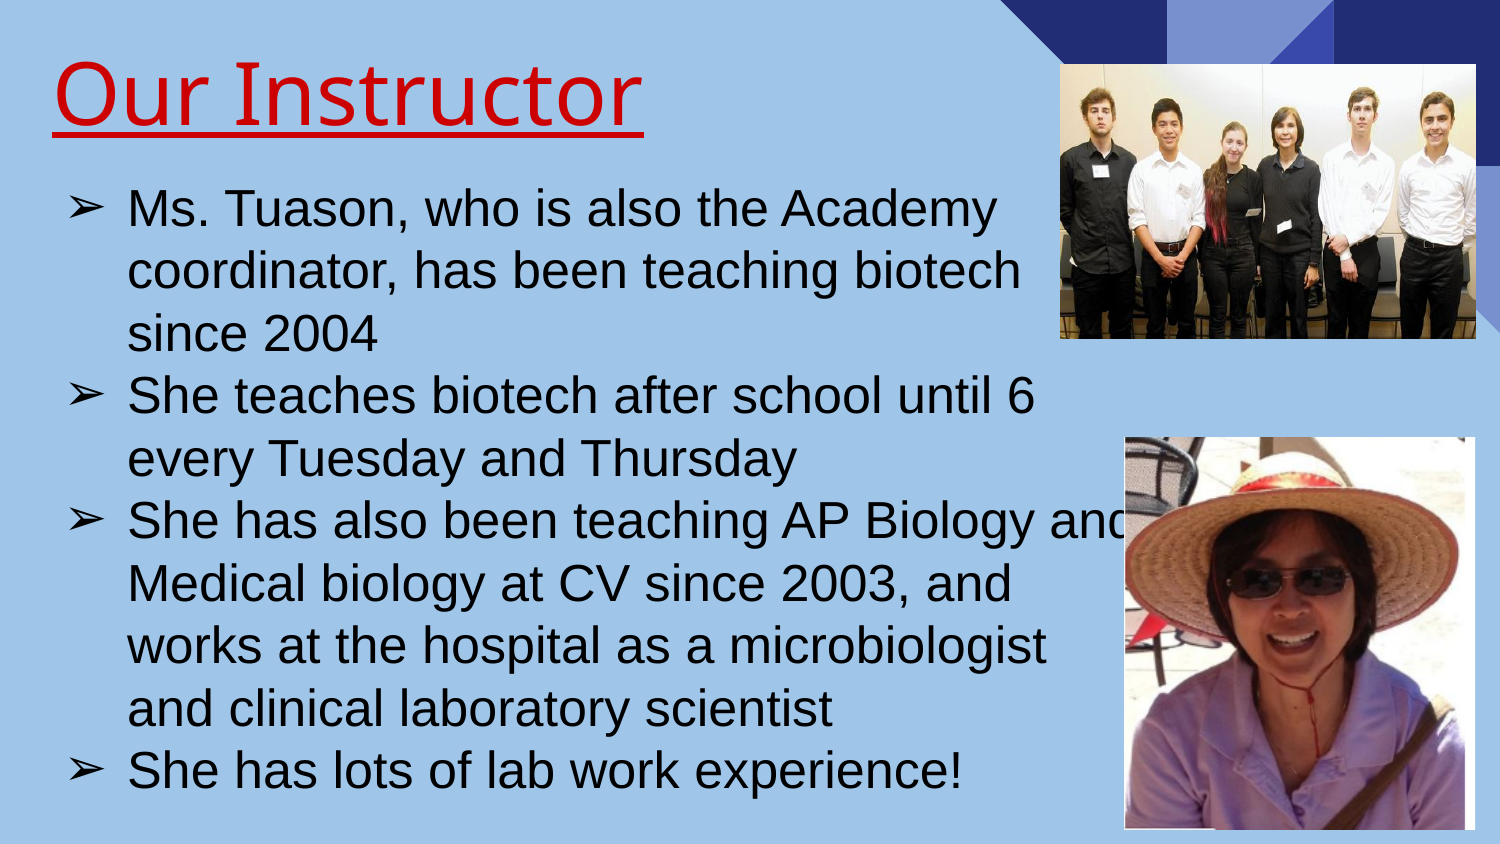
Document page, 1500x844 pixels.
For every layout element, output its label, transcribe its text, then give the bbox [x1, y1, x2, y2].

picture [1123, 436, 1476, 830]
picture [1060, 64, 1476, 340]
title Our Instructor [37, 21, 1386, 159]
text_box Ms. Tuason, who is also the Academy coordinator, has been teaching biotech since 2004 She teaches biotech after school until 6 every Tuesday and Thursday She has also been teaching AP Biology and Medical biology at CV since 2003, and works at the hospital as a microbiologist and clinical laboratory scientist She has lots of lab work experience! [37, 159, 1154, 762]
